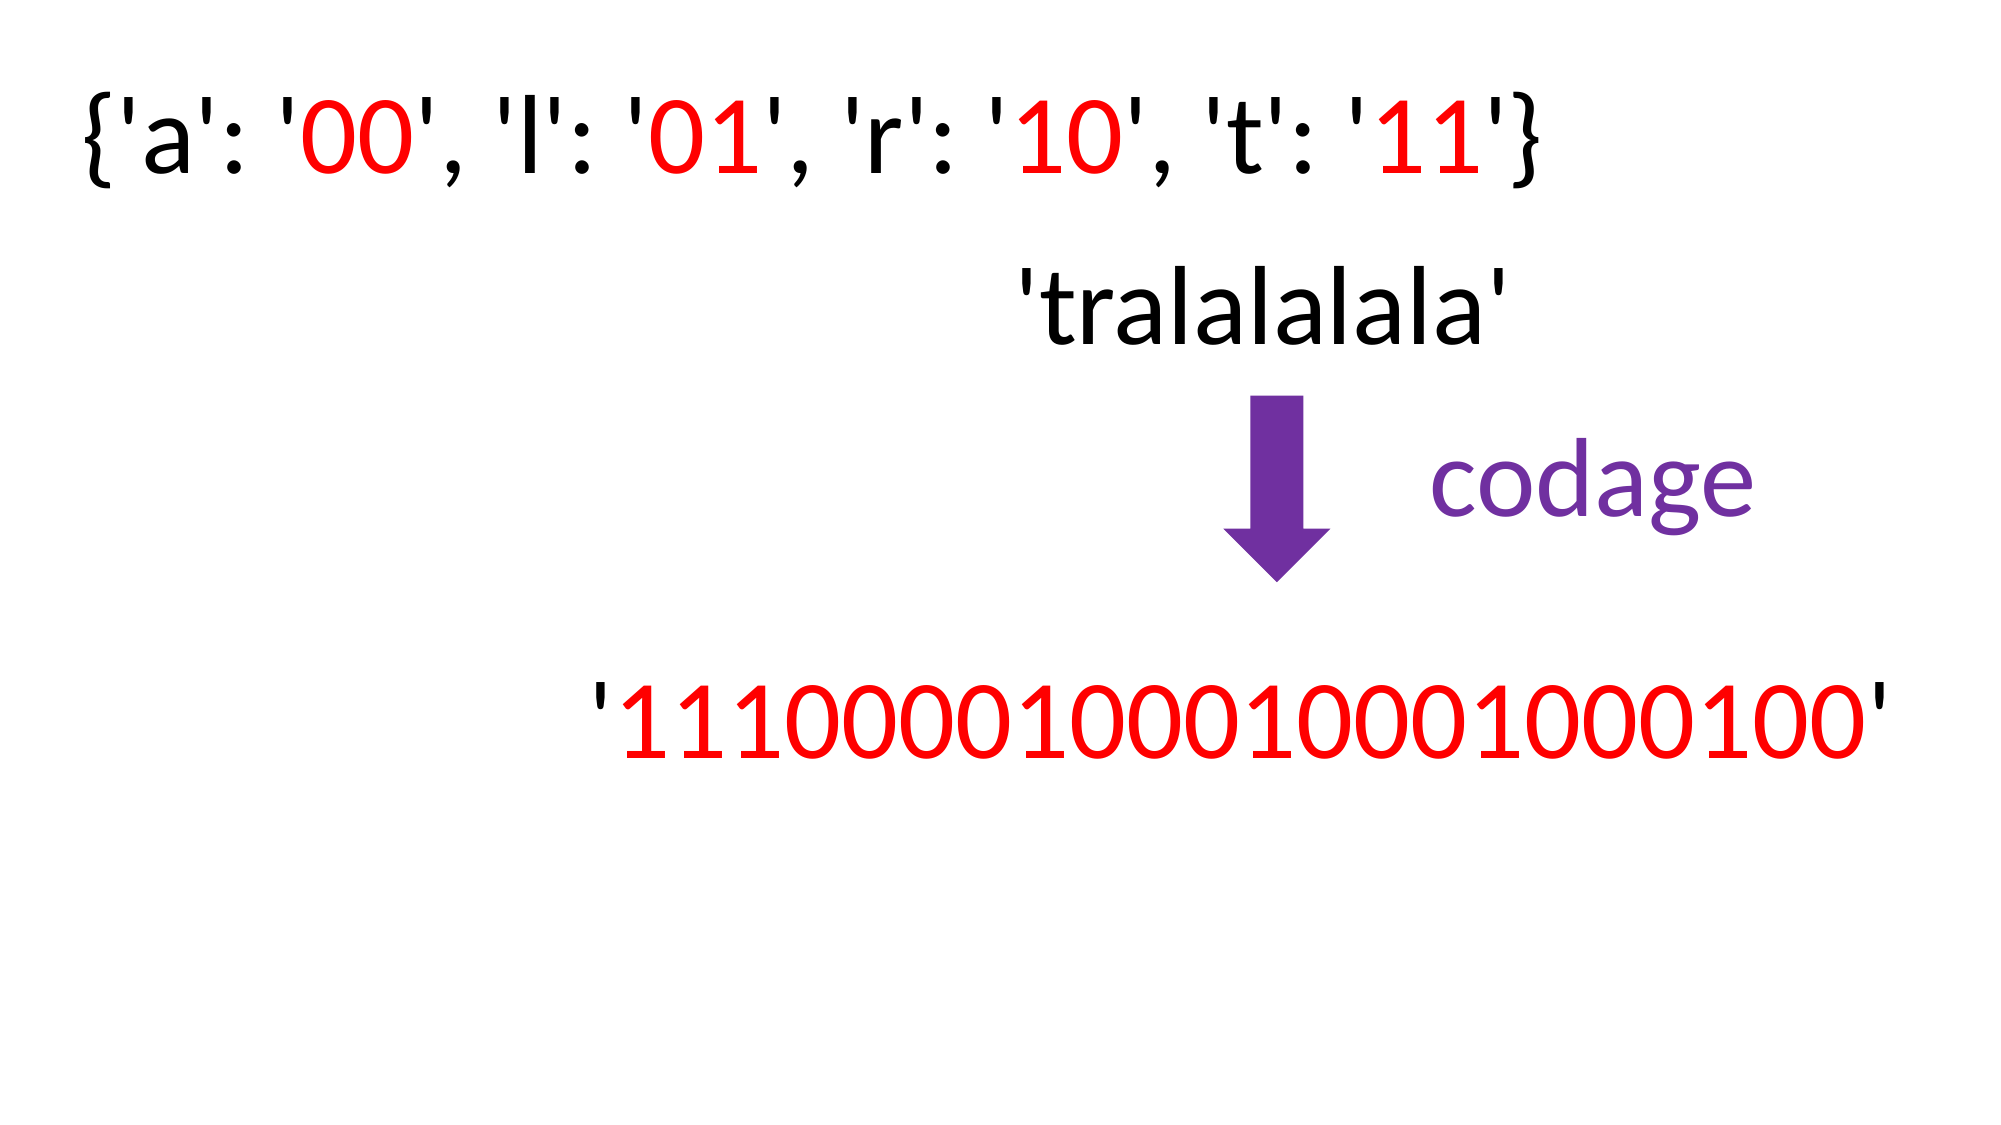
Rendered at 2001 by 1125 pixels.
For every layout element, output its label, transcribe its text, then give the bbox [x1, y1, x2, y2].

text_box 'tralalalala' [999, 224, 1629, 375]
text_box '1110000100010001000100' [574, 638, 2000, 789]
text_box [1223, 395, 1331, 583]
text_box codage [1414, 396, 1958, 547]
text_box {'a': '00', 'l': '01', 'r': '10', 't': '11'} [66, 53, 1719, 203]
